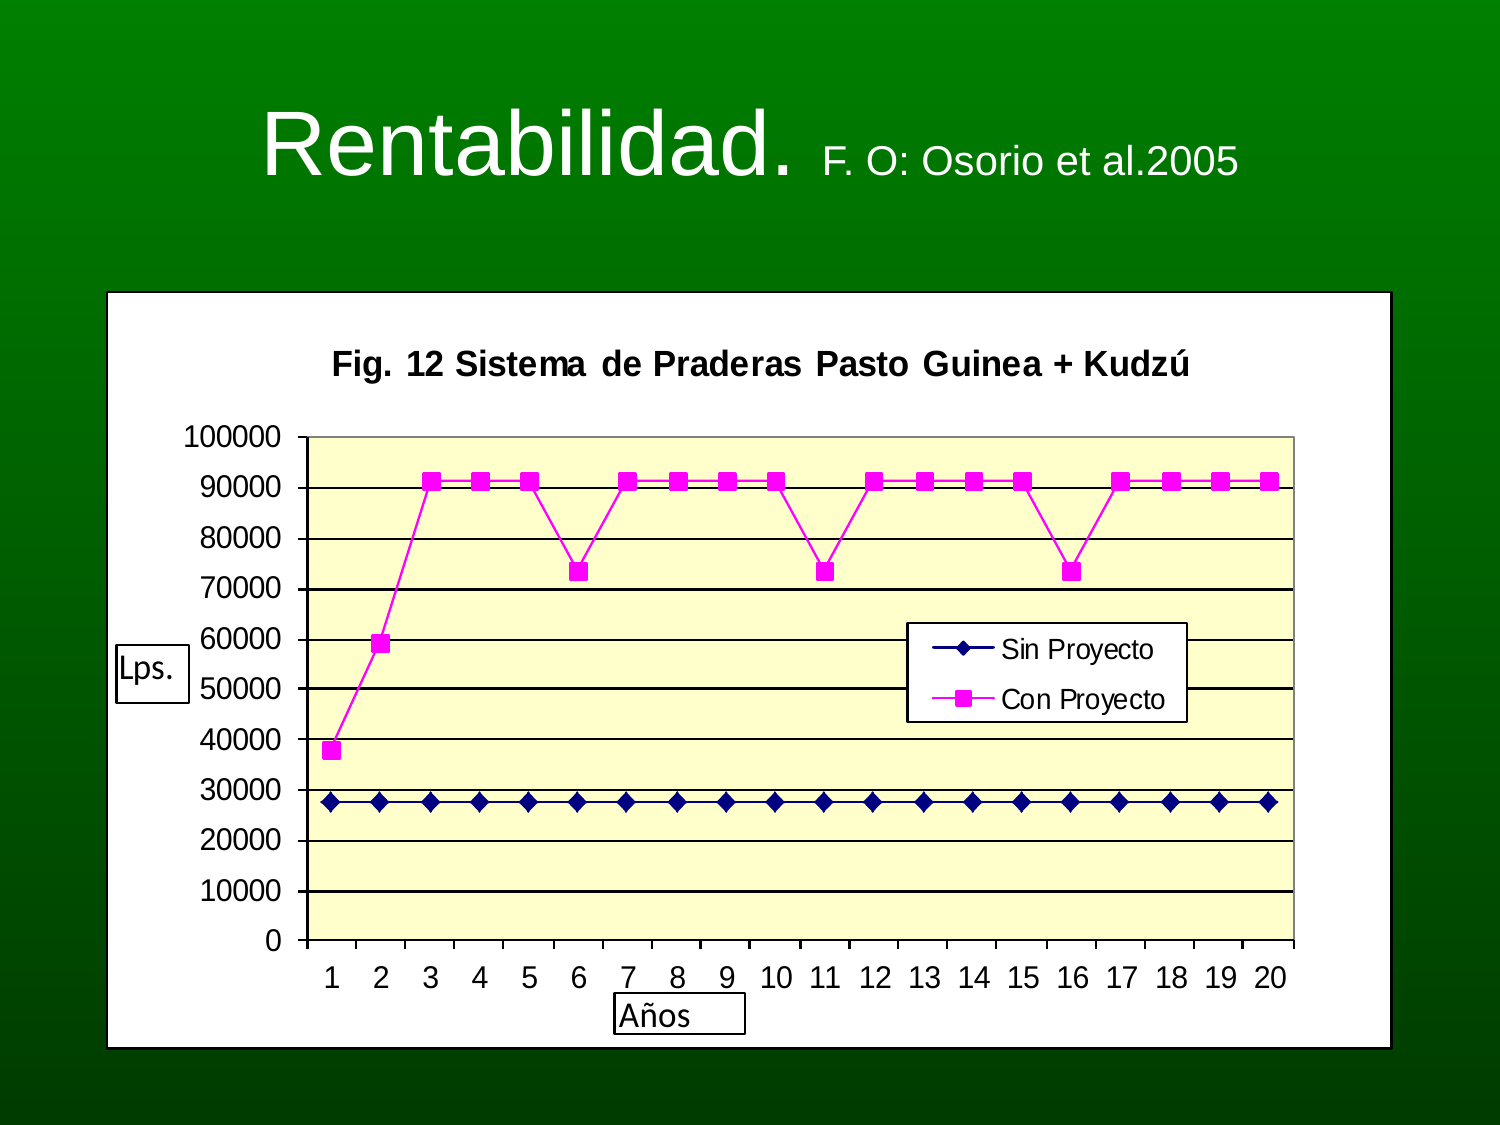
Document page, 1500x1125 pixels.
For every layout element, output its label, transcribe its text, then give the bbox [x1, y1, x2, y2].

title Rentabilidad. F. O: Osorio et al.2005 [75, 45, 1425, 233]
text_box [94, 278, 1400, 1060]
